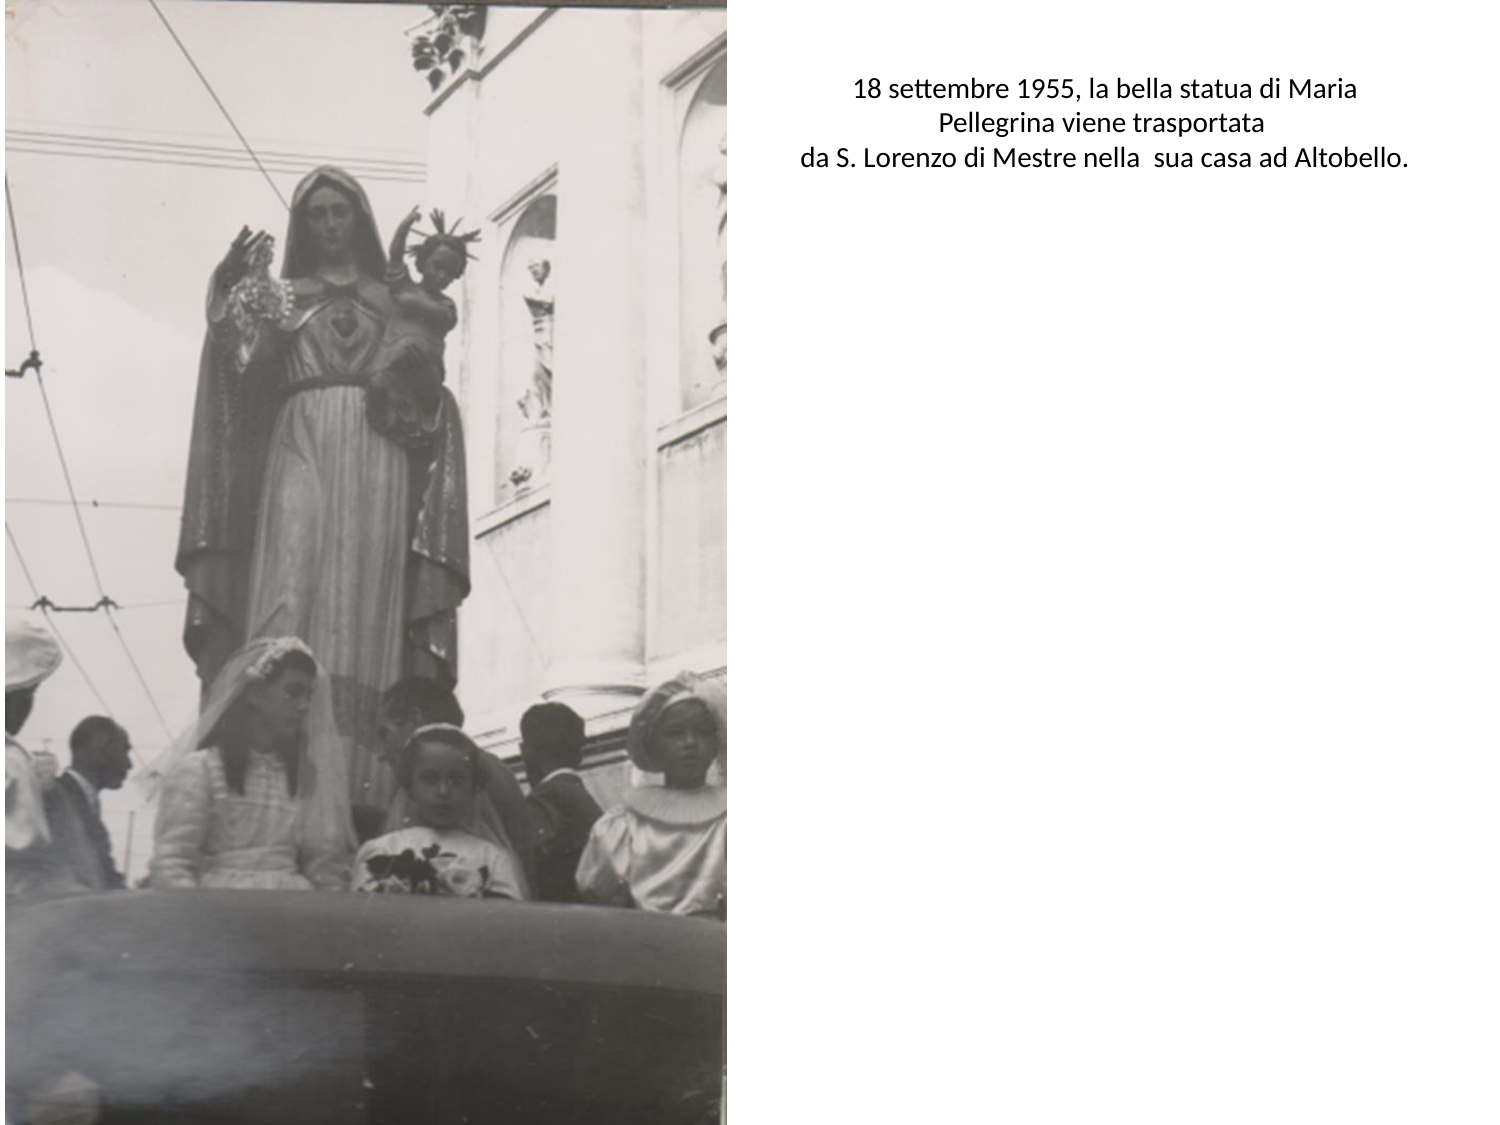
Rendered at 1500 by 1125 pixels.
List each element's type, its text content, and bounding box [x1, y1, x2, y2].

picture [4, 0, 727, 1125]
title 18 settembre 1955, la bella statua di Maria Pellegrina viene trasportata da S. Lorenzo di Mestre nella sua casa ad Altobello. [785, 45, 1425, 233]
